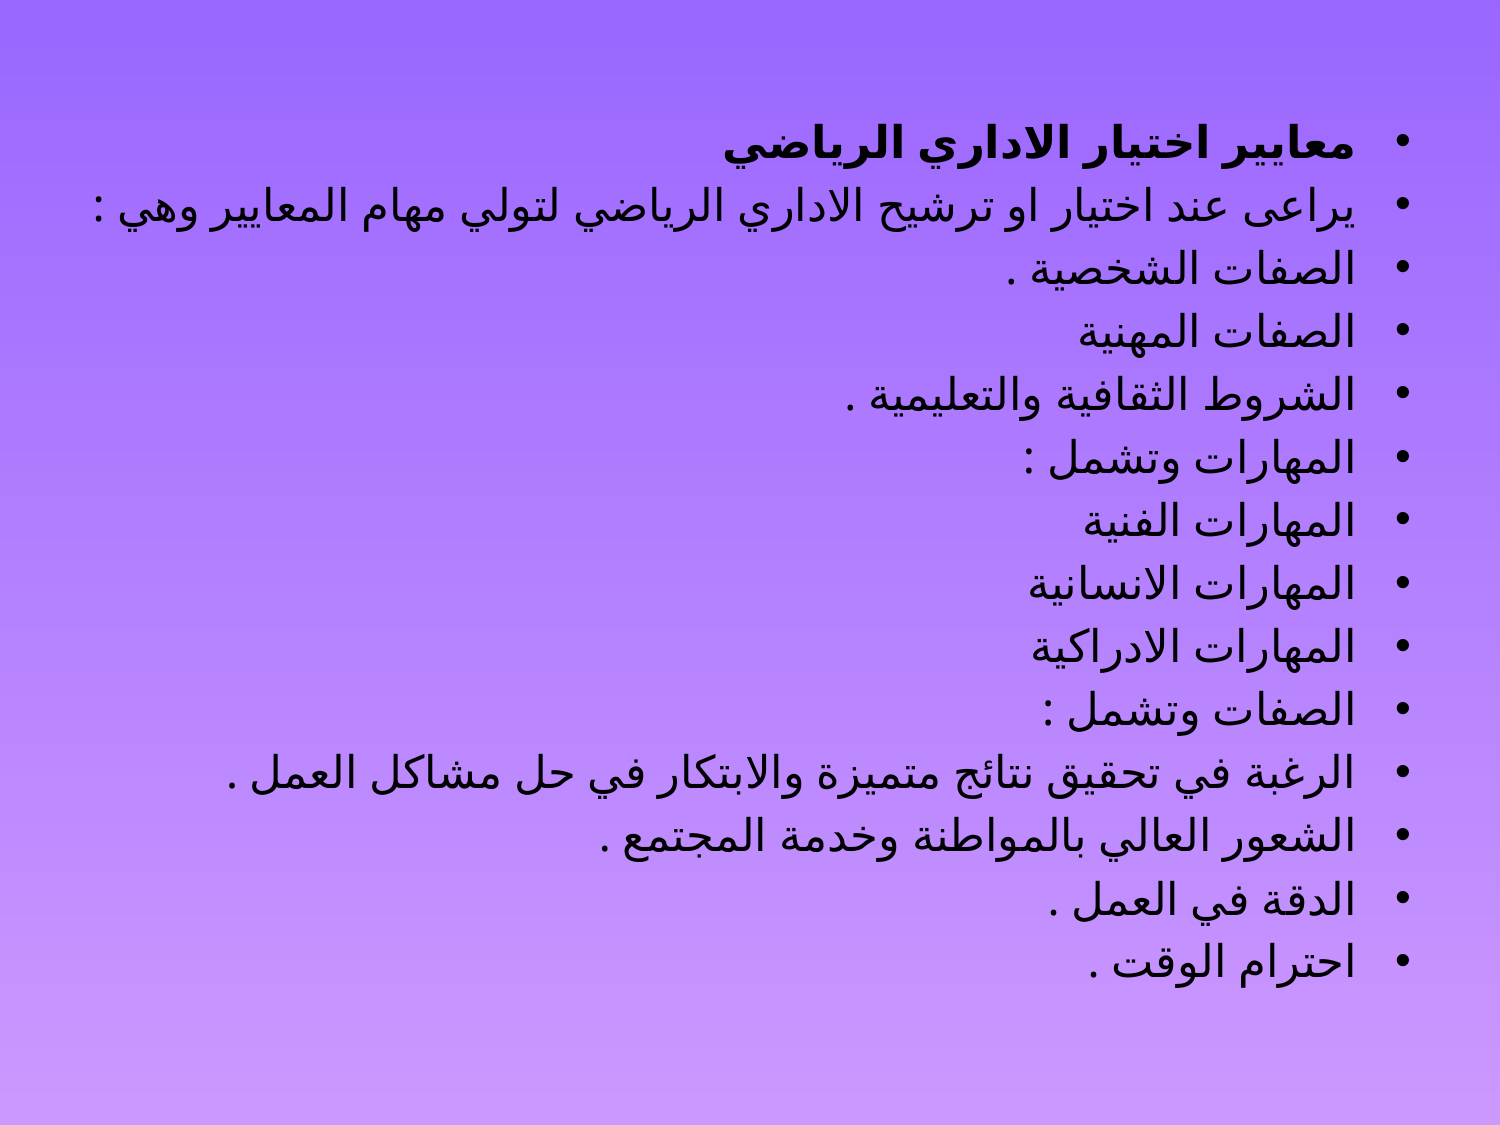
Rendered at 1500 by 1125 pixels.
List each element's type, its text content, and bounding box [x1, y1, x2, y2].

list معايير اختيار الاداري الرياضي يراعى عند اختيار او ترشيح الاداري الرياضي لتولي مهام المعايير وهي : الصفات الشخصية . الصفات المهنية الشروط الثقافية والتعليمية . المهارات وتشمل : المهارات الفنية المهارات الانسانية المهارات الادراكية الصفات وتشمل : الرغبة في تحقيق نتائج متميزة والابتكار في حل مشاكل العمل . الشعور العالي بالمواطنة وخدمة المجتمع . الدقة في العمل . احترام الوقت . [75, 105, 1425, 1005]
